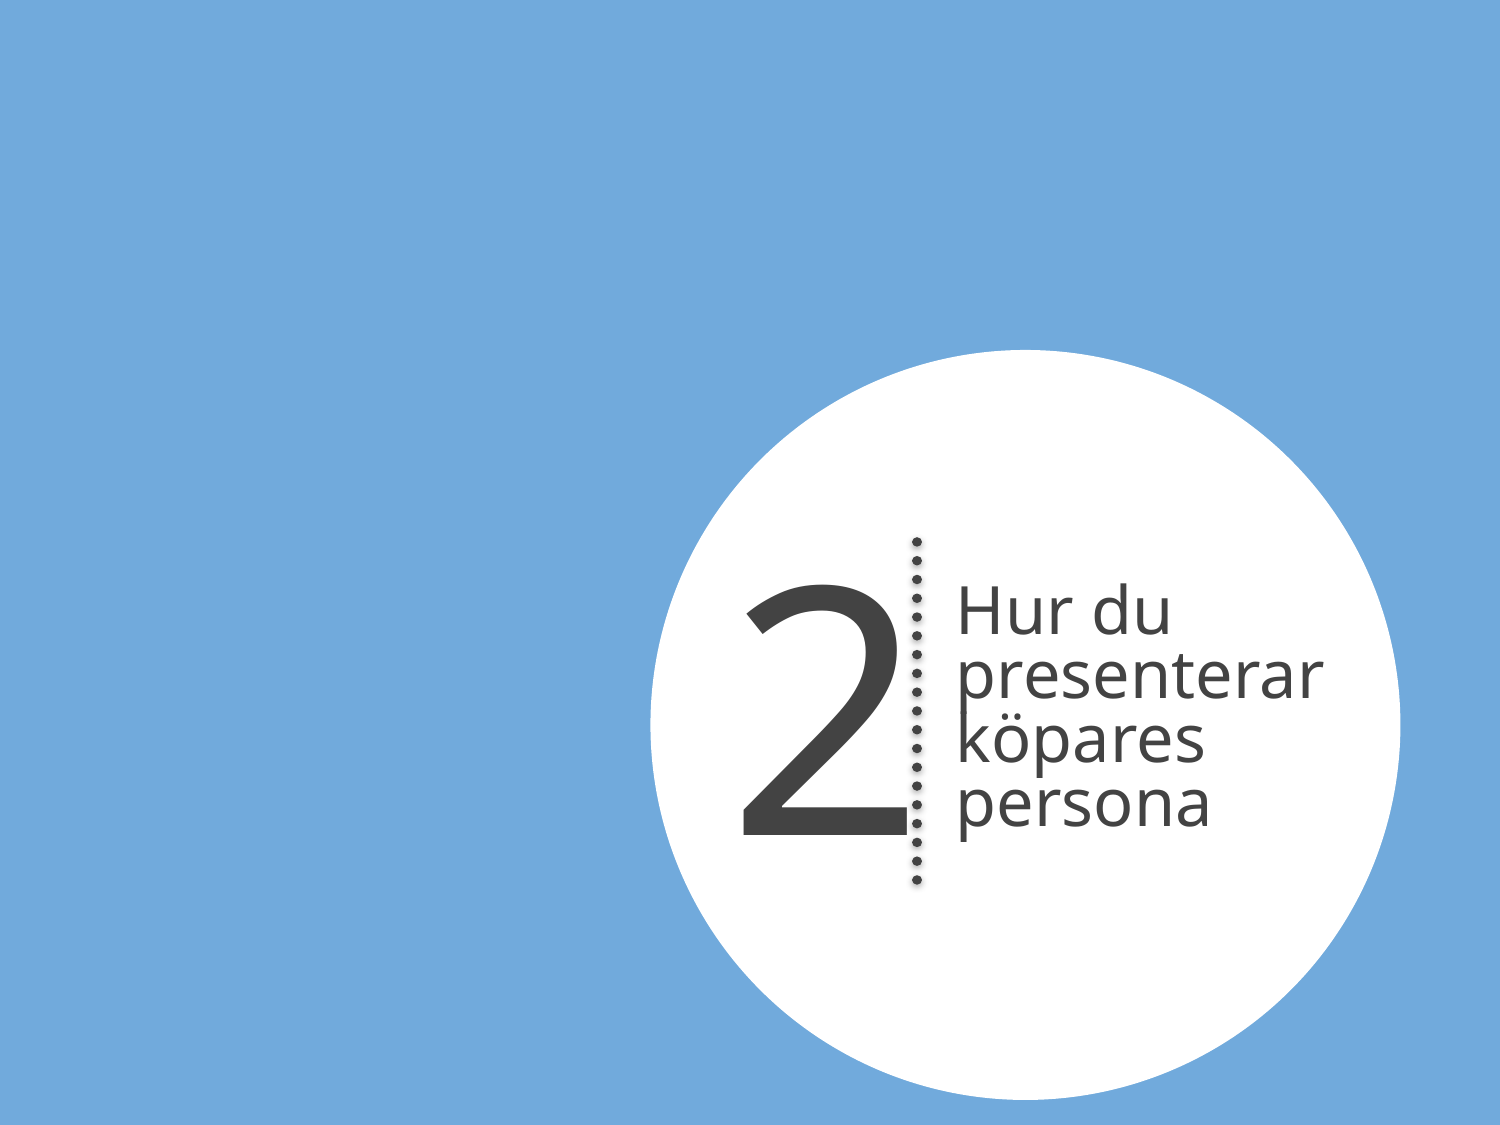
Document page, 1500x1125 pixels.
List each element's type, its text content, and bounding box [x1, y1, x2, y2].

text_box Hur du presenterar köpares persona [941, 652, 1366, 771]
text_box 2 [712, 482, 875, 912]
text_box [650, 349, 1401, 1100]
